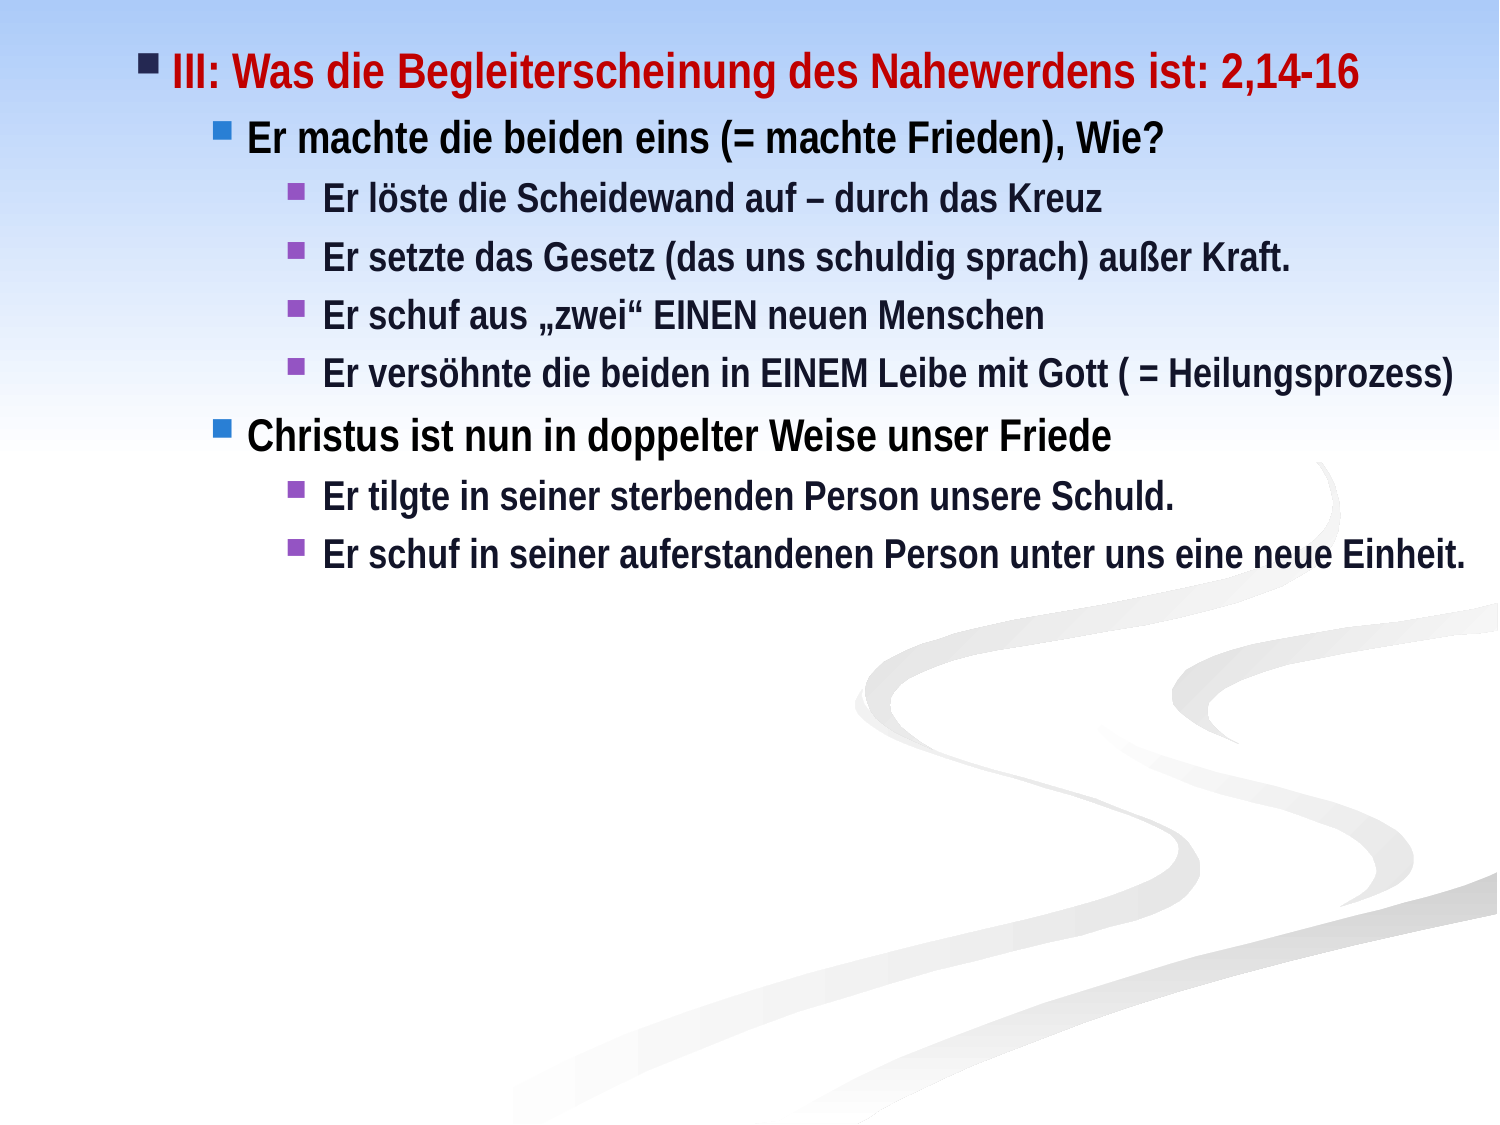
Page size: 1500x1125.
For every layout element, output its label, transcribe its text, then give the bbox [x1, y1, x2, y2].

list III: Was die Begleiterscheinung des Nahewerdens ist: 2,14-16 Er machte die beiden eins (= machte Frieden), Wie? Er löste die Scheidewand auf – durch das Kreuz Er setzte das Gesetz (das uns schuldig sprach) außer Kraft. Er schuf aus „zwei“ EINEN neuen Menschen Er versöhnte die beiden in EINEM Leibe mit Gott ( = Heilungsprozess) Christus ist nun in doppelter Weise unser Friede Er tilgte in seiner sterbenden Person unsere Schuld. Er schuf in seiner auferstandenen Person unter uns eine neue Einheit. [0, 30, 1500, 1121]
